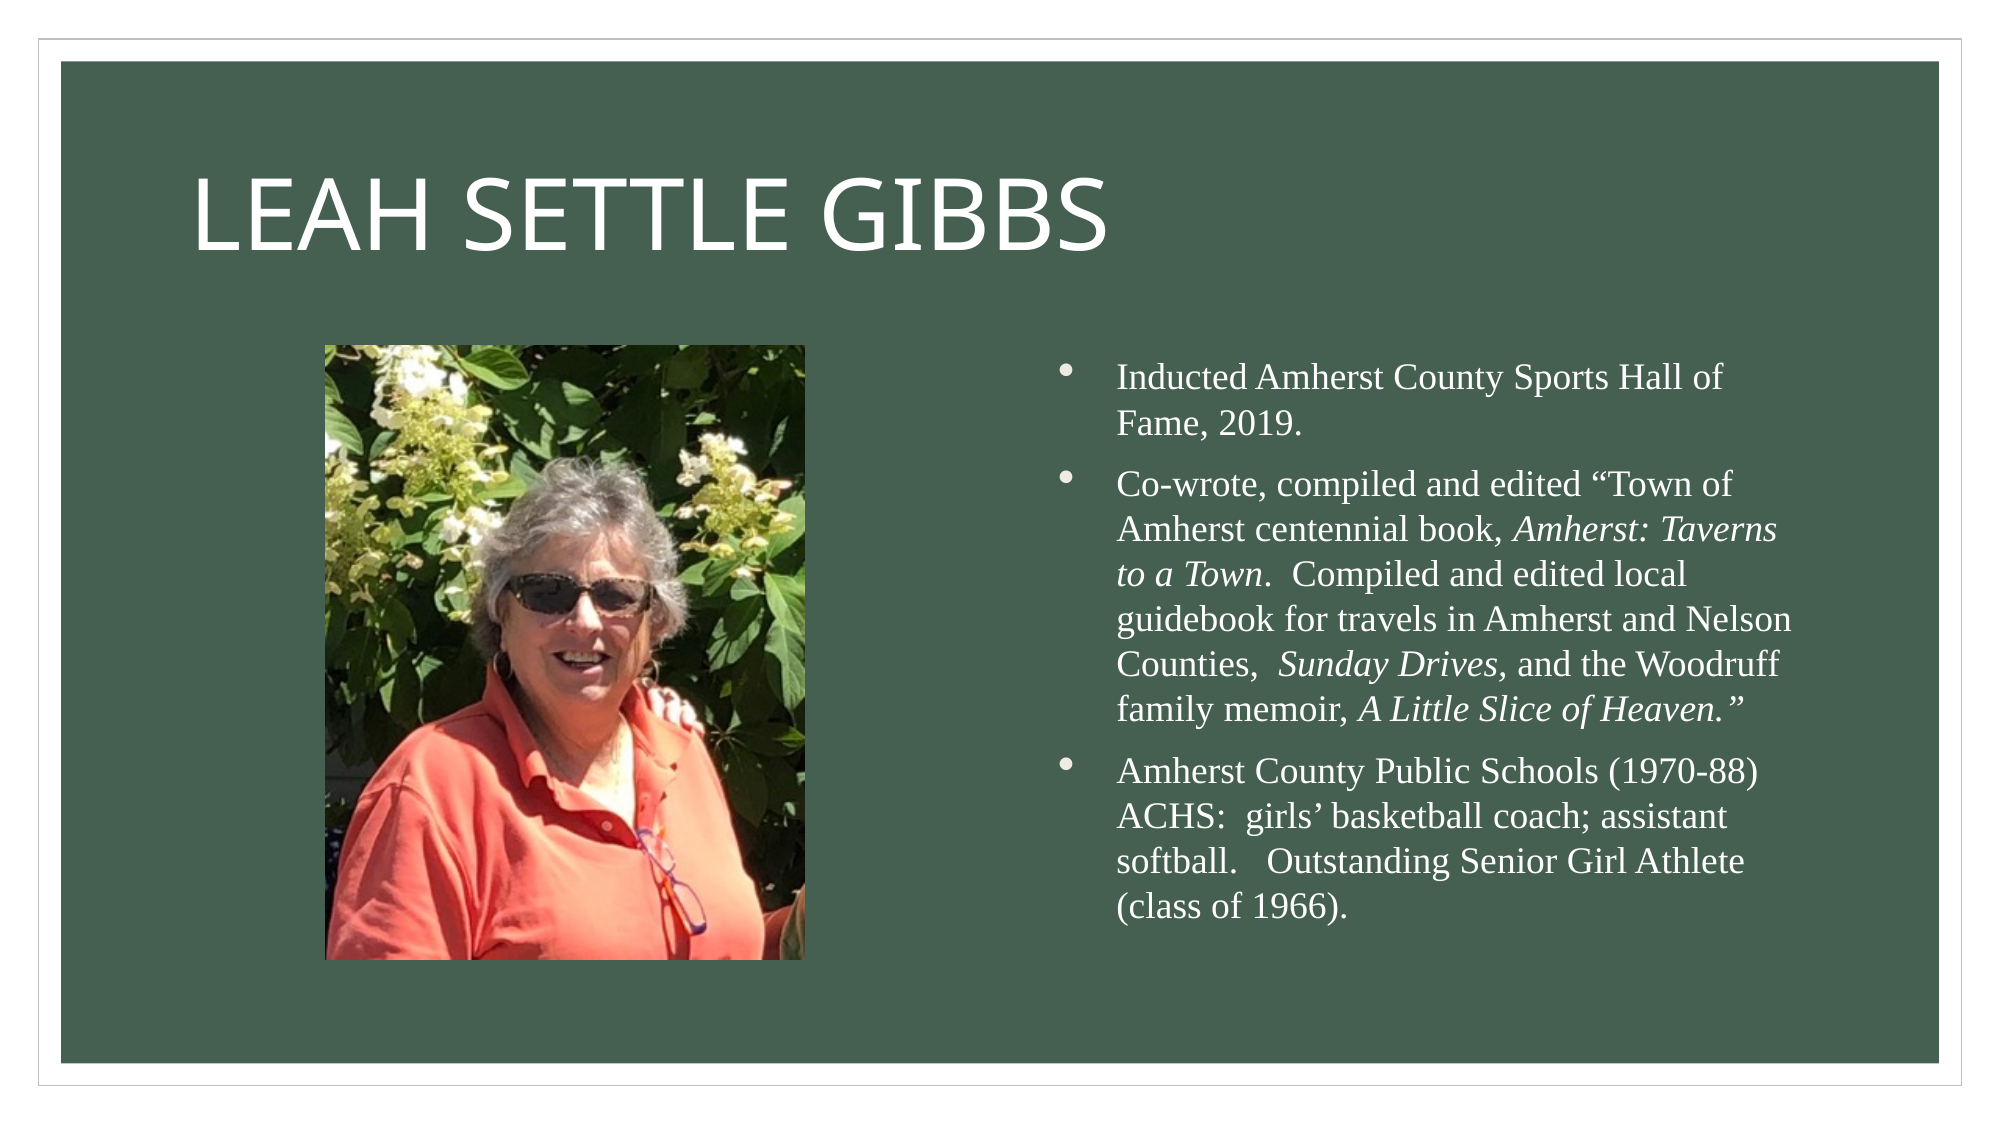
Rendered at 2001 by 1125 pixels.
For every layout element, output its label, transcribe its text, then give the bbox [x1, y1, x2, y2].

list Inducted Amherst County Sports Hall of Fame, 2019. Co-wrote, compiled and edited “Town of Amherst centennial book, Amherst: Taverns to a Town. Compiled and edited local guidebook for travels in Amherst and Nelson Counties, Sunday Drives, and the Woodruff family memoir, A Little Slice of Heaven.” Amherst County Public Schools (1970-88) ACHS: girls’ basketball coach; assistant softball. Outstanding Senior Girl Athlete (class of 1966). [1044, 345, 1825, 960]
title LEAH SETTLE GIBBS [174, 105, 1825, 331]
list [325, 345, 805, 960]
